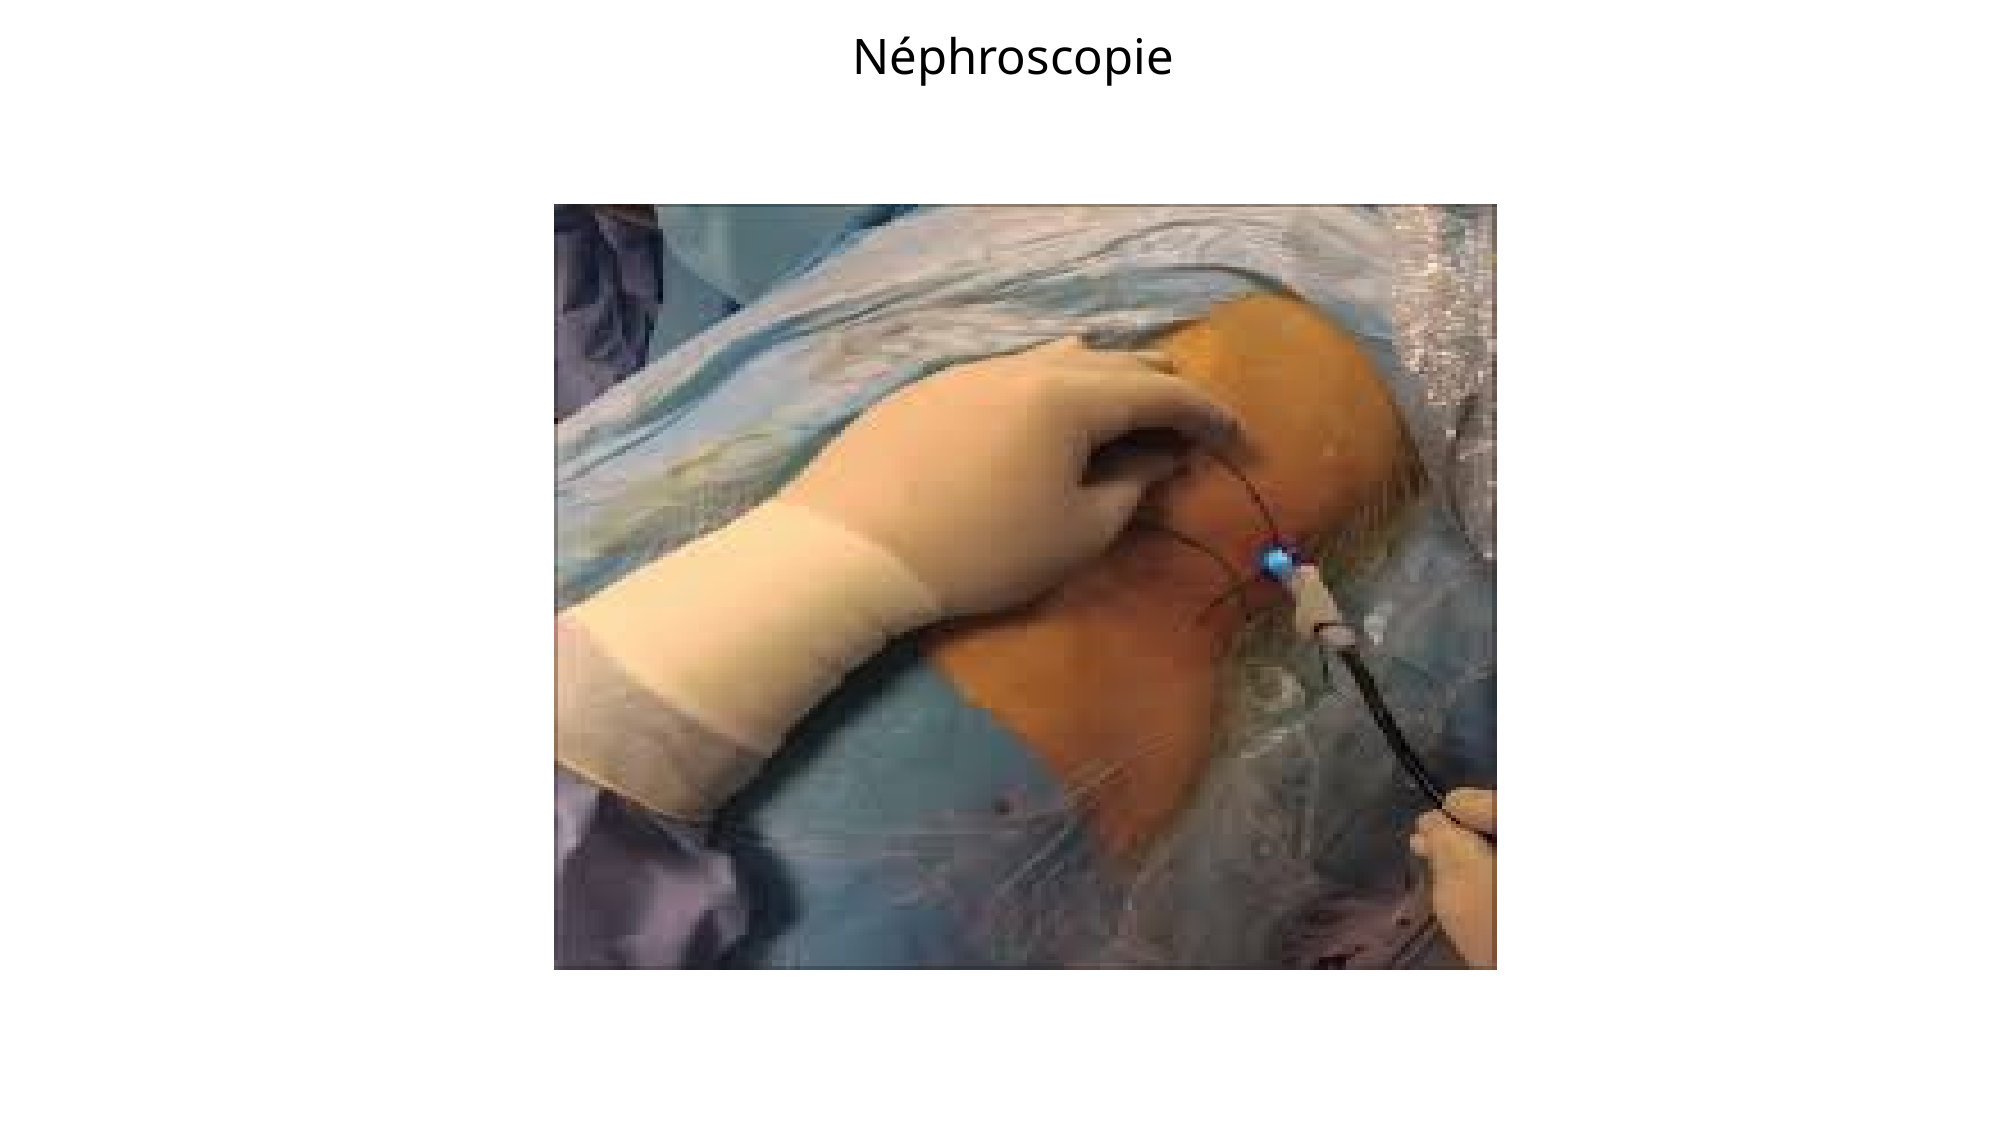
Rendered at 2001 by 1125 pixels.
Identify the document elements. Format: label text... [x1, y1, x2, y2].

title Néphroscopie [137, 0, 1863, 99]
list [554, 204, 1497, 970]
